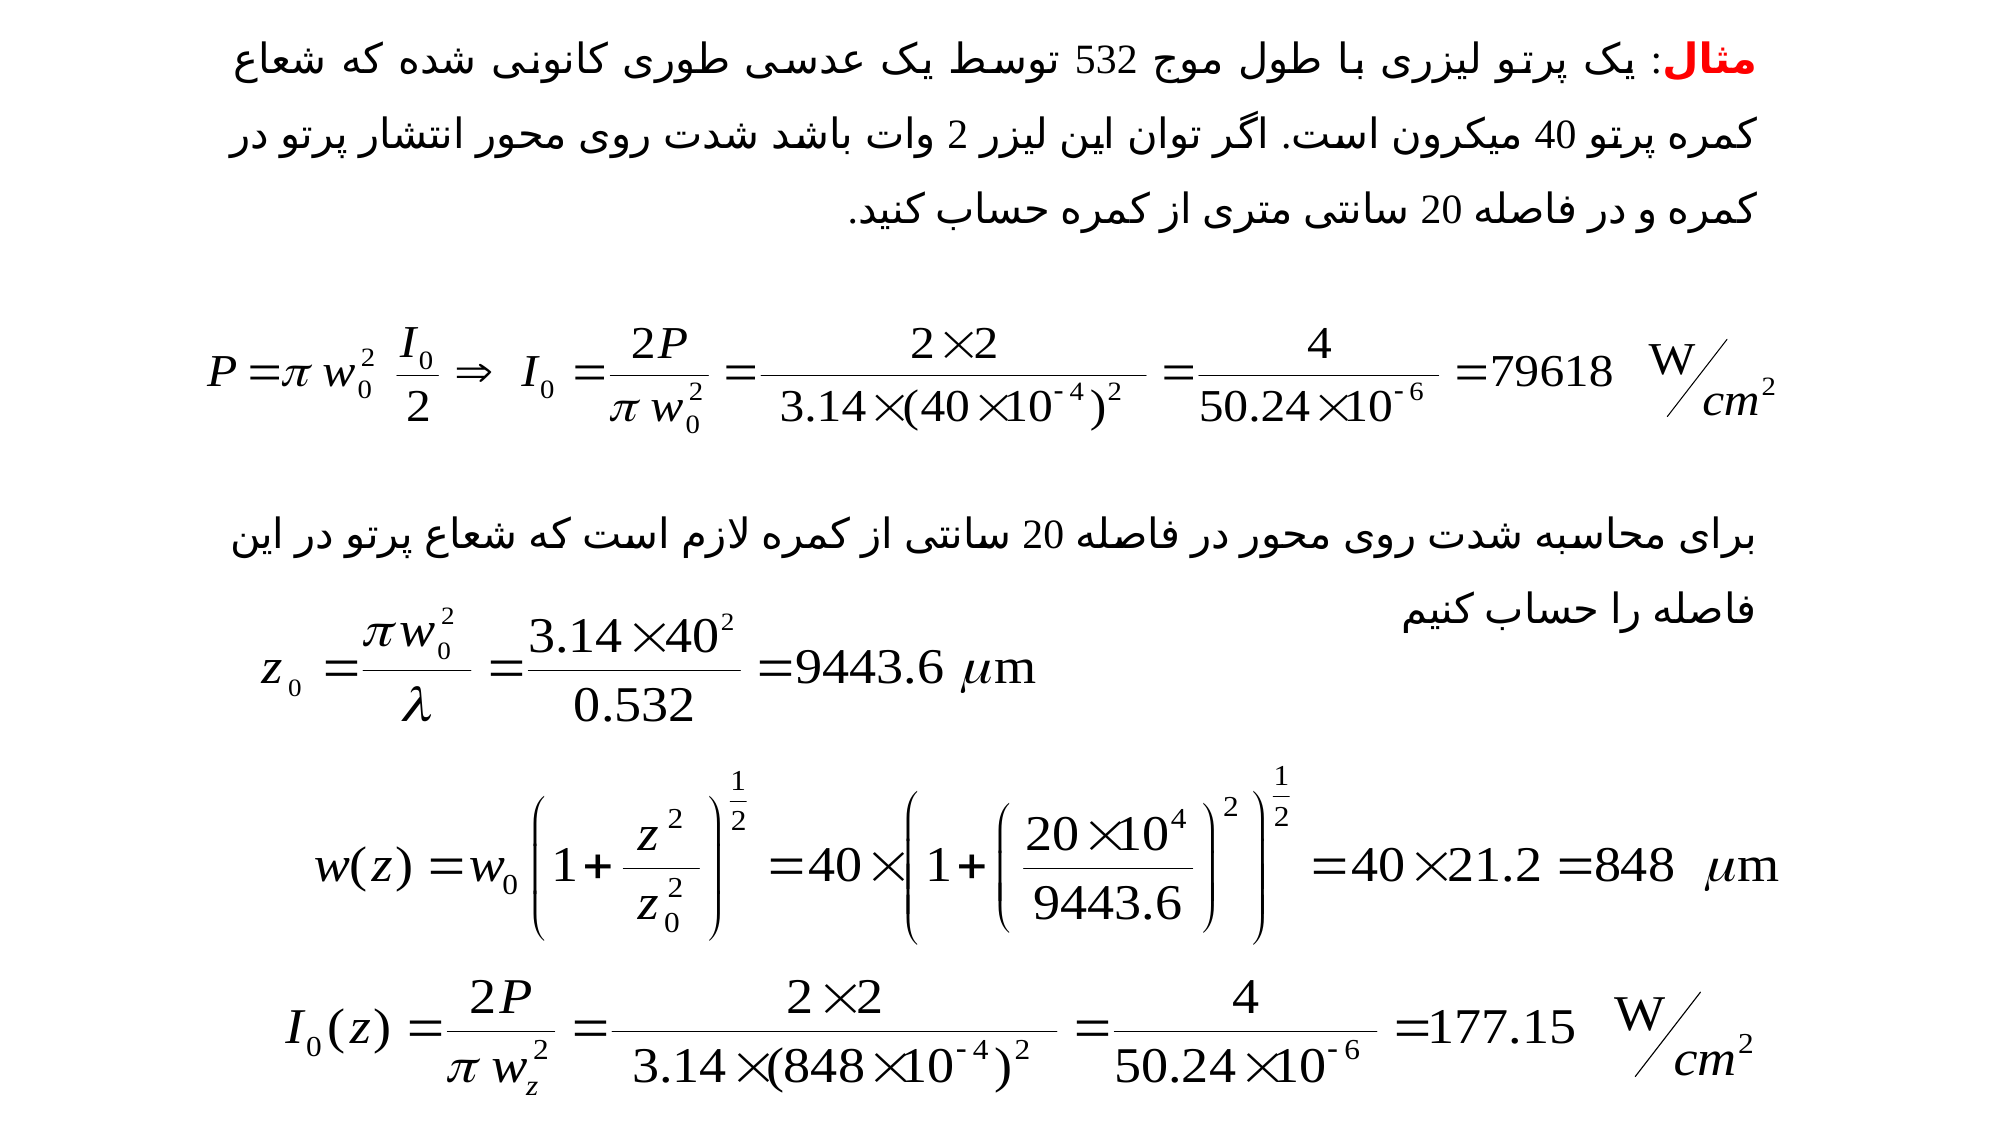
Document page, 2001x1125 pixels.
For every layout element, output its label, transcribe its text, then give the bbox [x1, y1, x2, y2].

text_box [279, 968, 1764, 1101]
text_box برای محاسبه شدت روی محور در فاصله 20 سانتی از کمره لازم است که شعاع پرتو در این فاصله را حساب کنیم [214, 474, 1772, 640]
text_box مثال: یک پرتو لیزری با طول موج 532 توسط یک عدسی طوری کانونی شده که شعاع کمره پرتو 40 میکرون است. اگر توان این لیزر 2 وات باشد شدت روی محور انتشار پرتو در کمره و در فاصله 20 سانتی متری از کمره حساب کنید. [214, 0, 1772, 240]
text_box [254, 599, 1041, 728]
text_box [201, 317, 1786, 444]
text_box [309, 758, 1786, 951]
